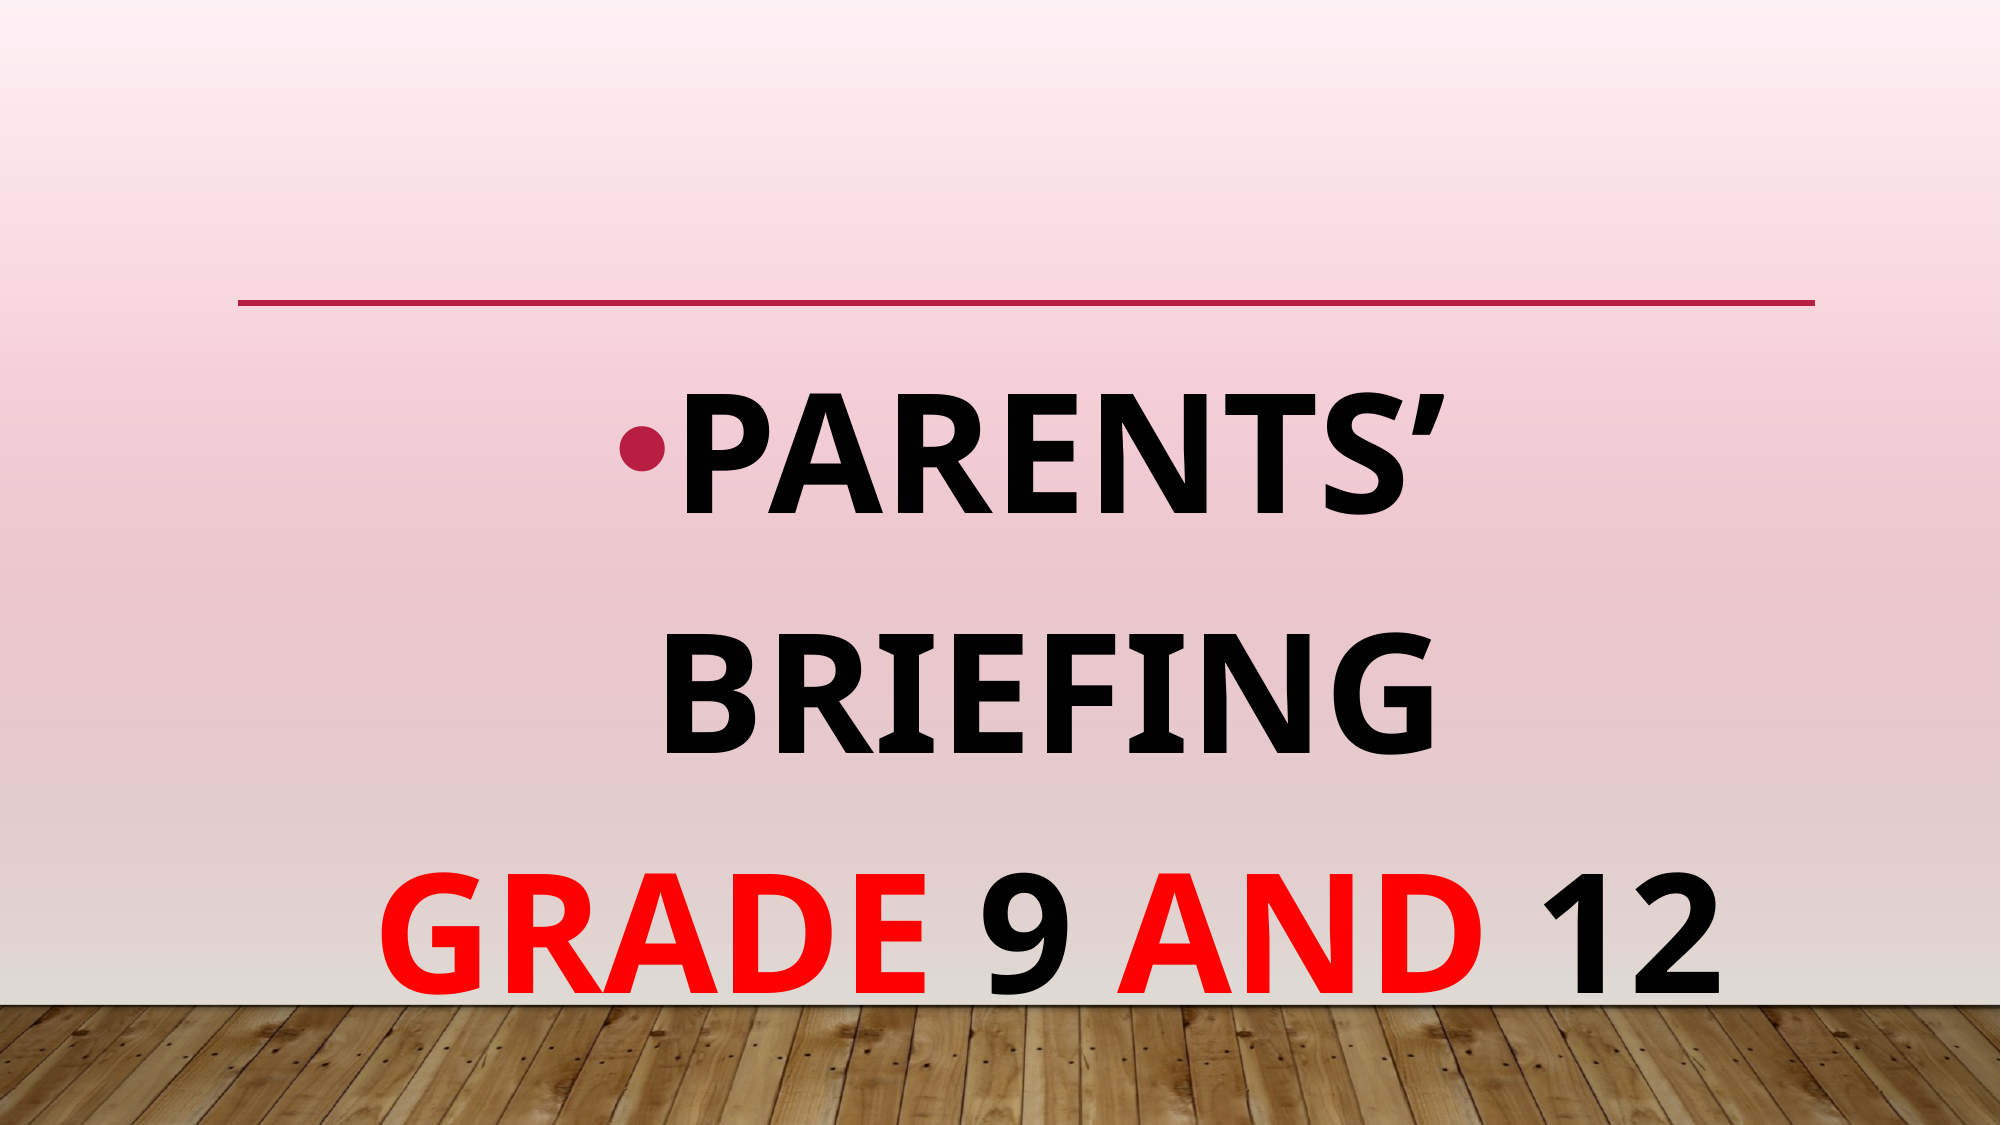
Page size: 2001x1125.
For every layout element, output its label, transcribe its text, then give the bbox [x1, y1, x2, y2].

list PARENTS’ BRIEFING GRADE 9 AND 12 [240, 299, 1821, 1035]
picture [0, 1005, 2000, 1125]
